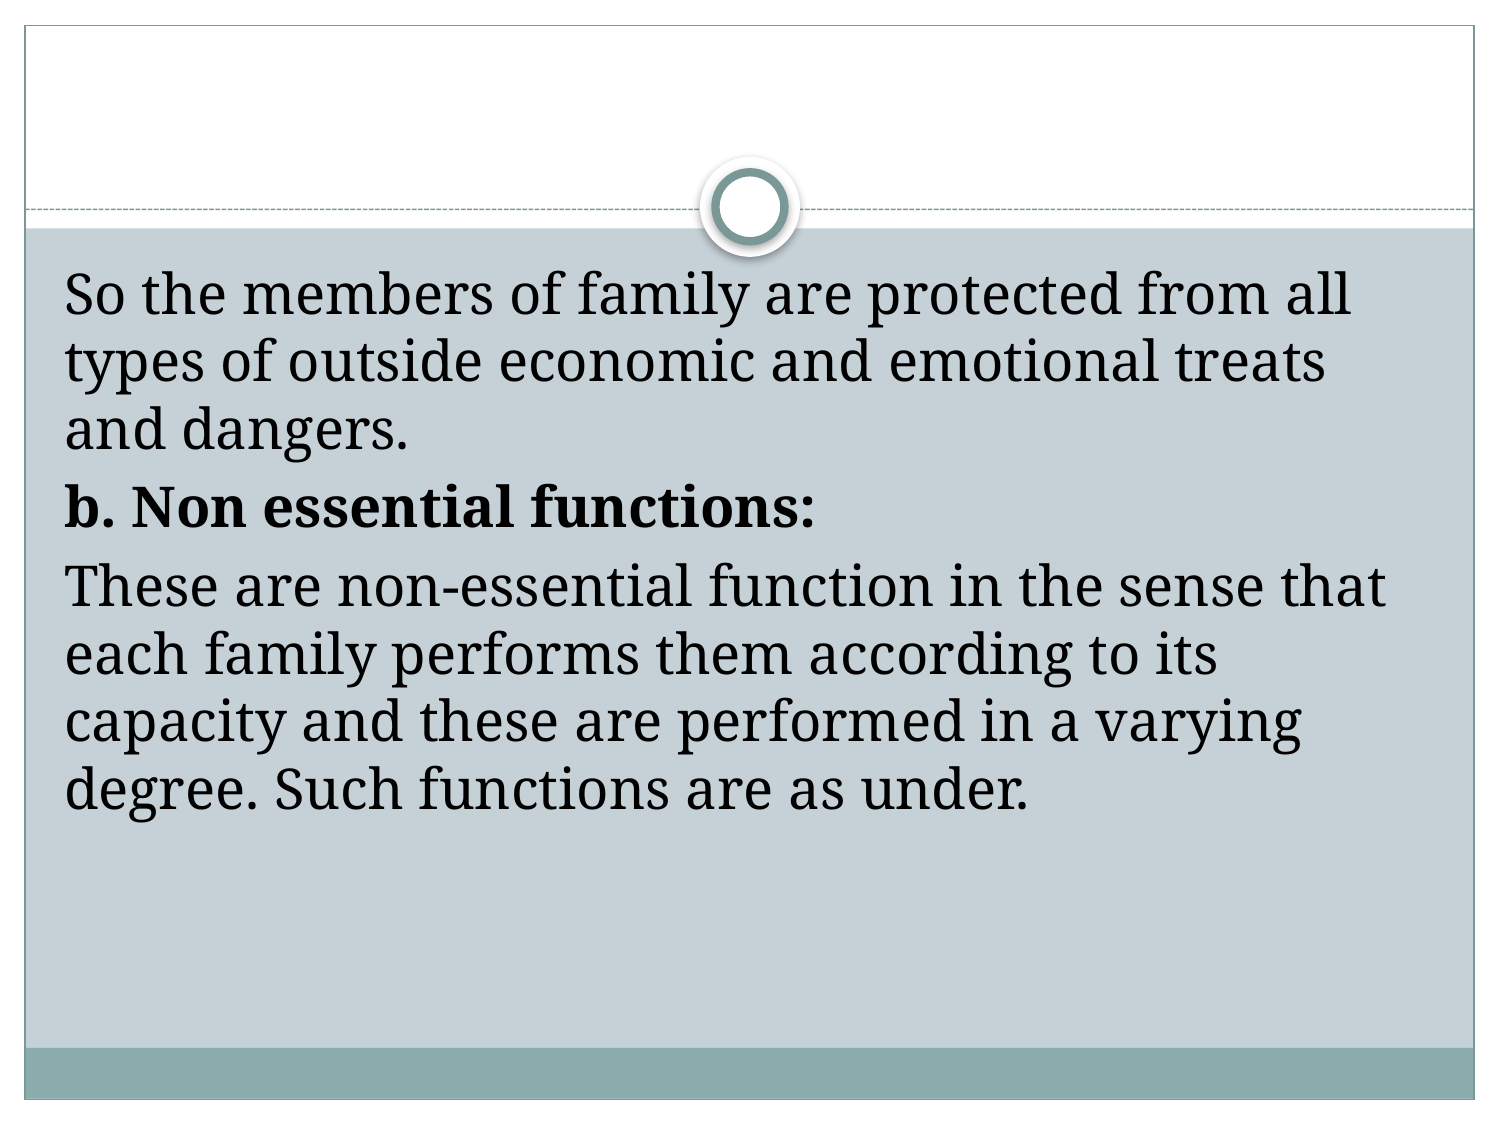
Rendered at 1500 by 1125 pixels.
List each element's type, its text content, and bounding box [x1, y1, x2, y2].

list So the members of family are protected from all types of outside economic and emotional treats and dangers. b. Non essential functions: These are non-essential function in the sense that each family performs them according to its capacity and these are performed in a varying degree. Such functions are as under. [49, 250, 1445, 1001]
